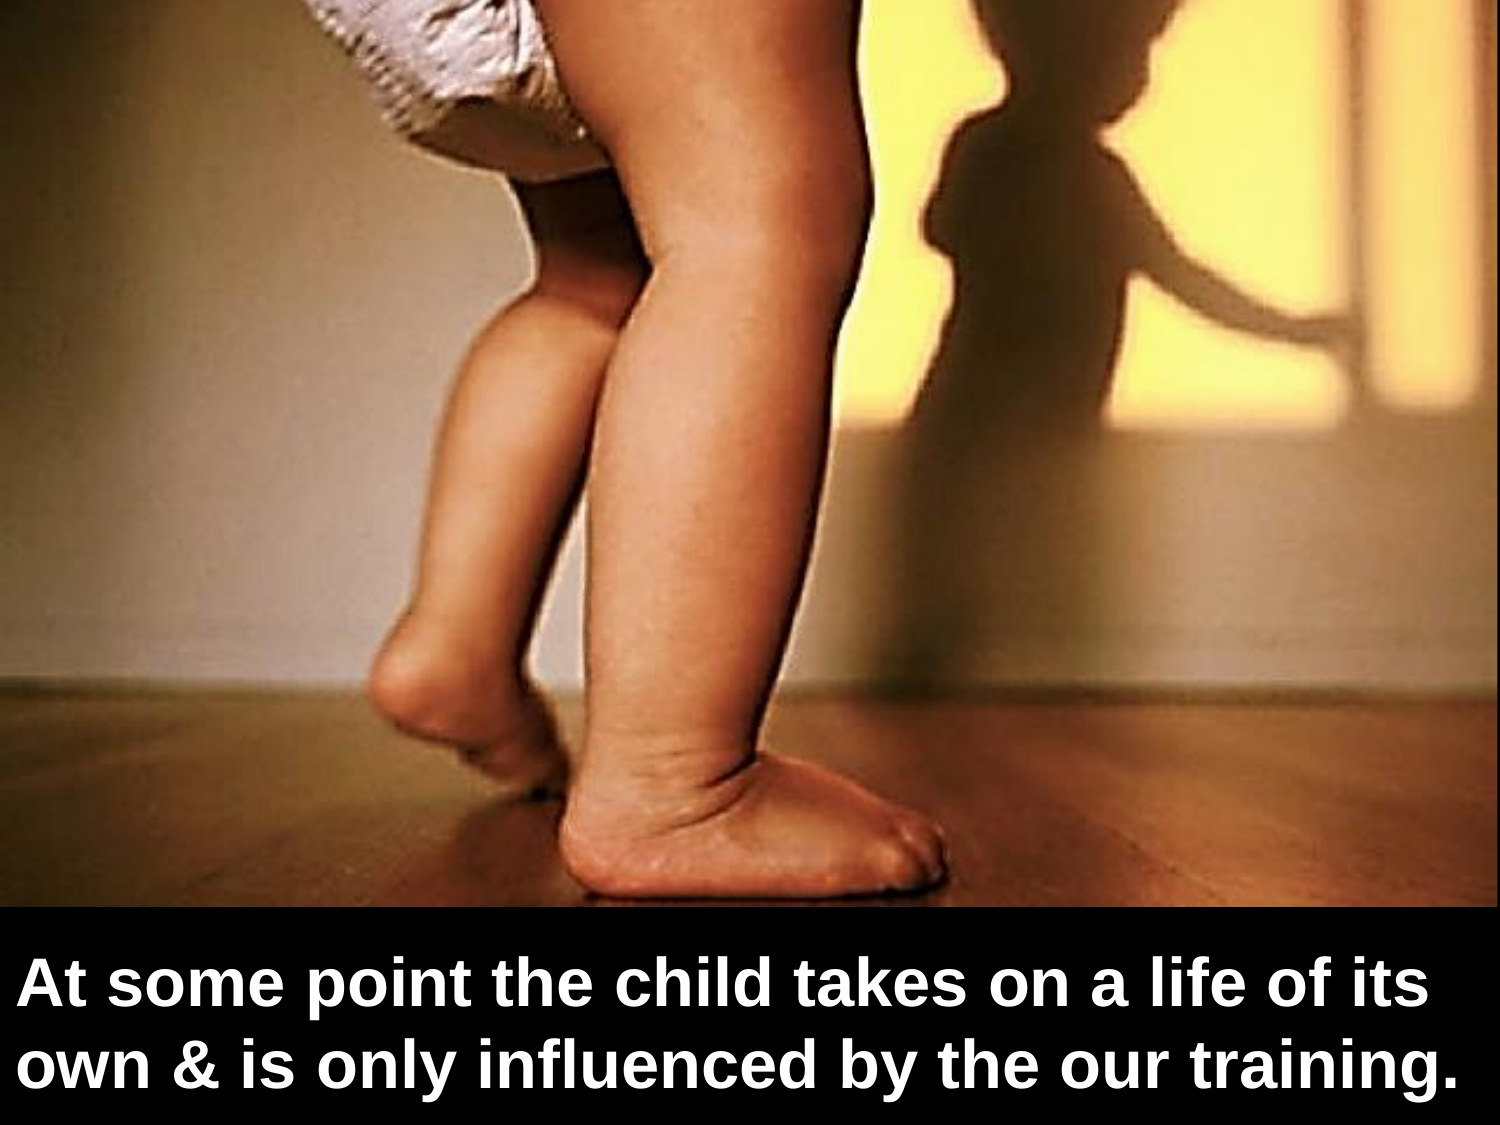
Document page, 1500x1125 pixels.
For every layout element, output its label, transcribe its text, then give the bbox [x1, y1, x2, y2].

picture [0, 0, 1498, 908]
list At some point the child takes on a life of its own & is only influenced by the our training. [0, 937, 1500, 1125]
